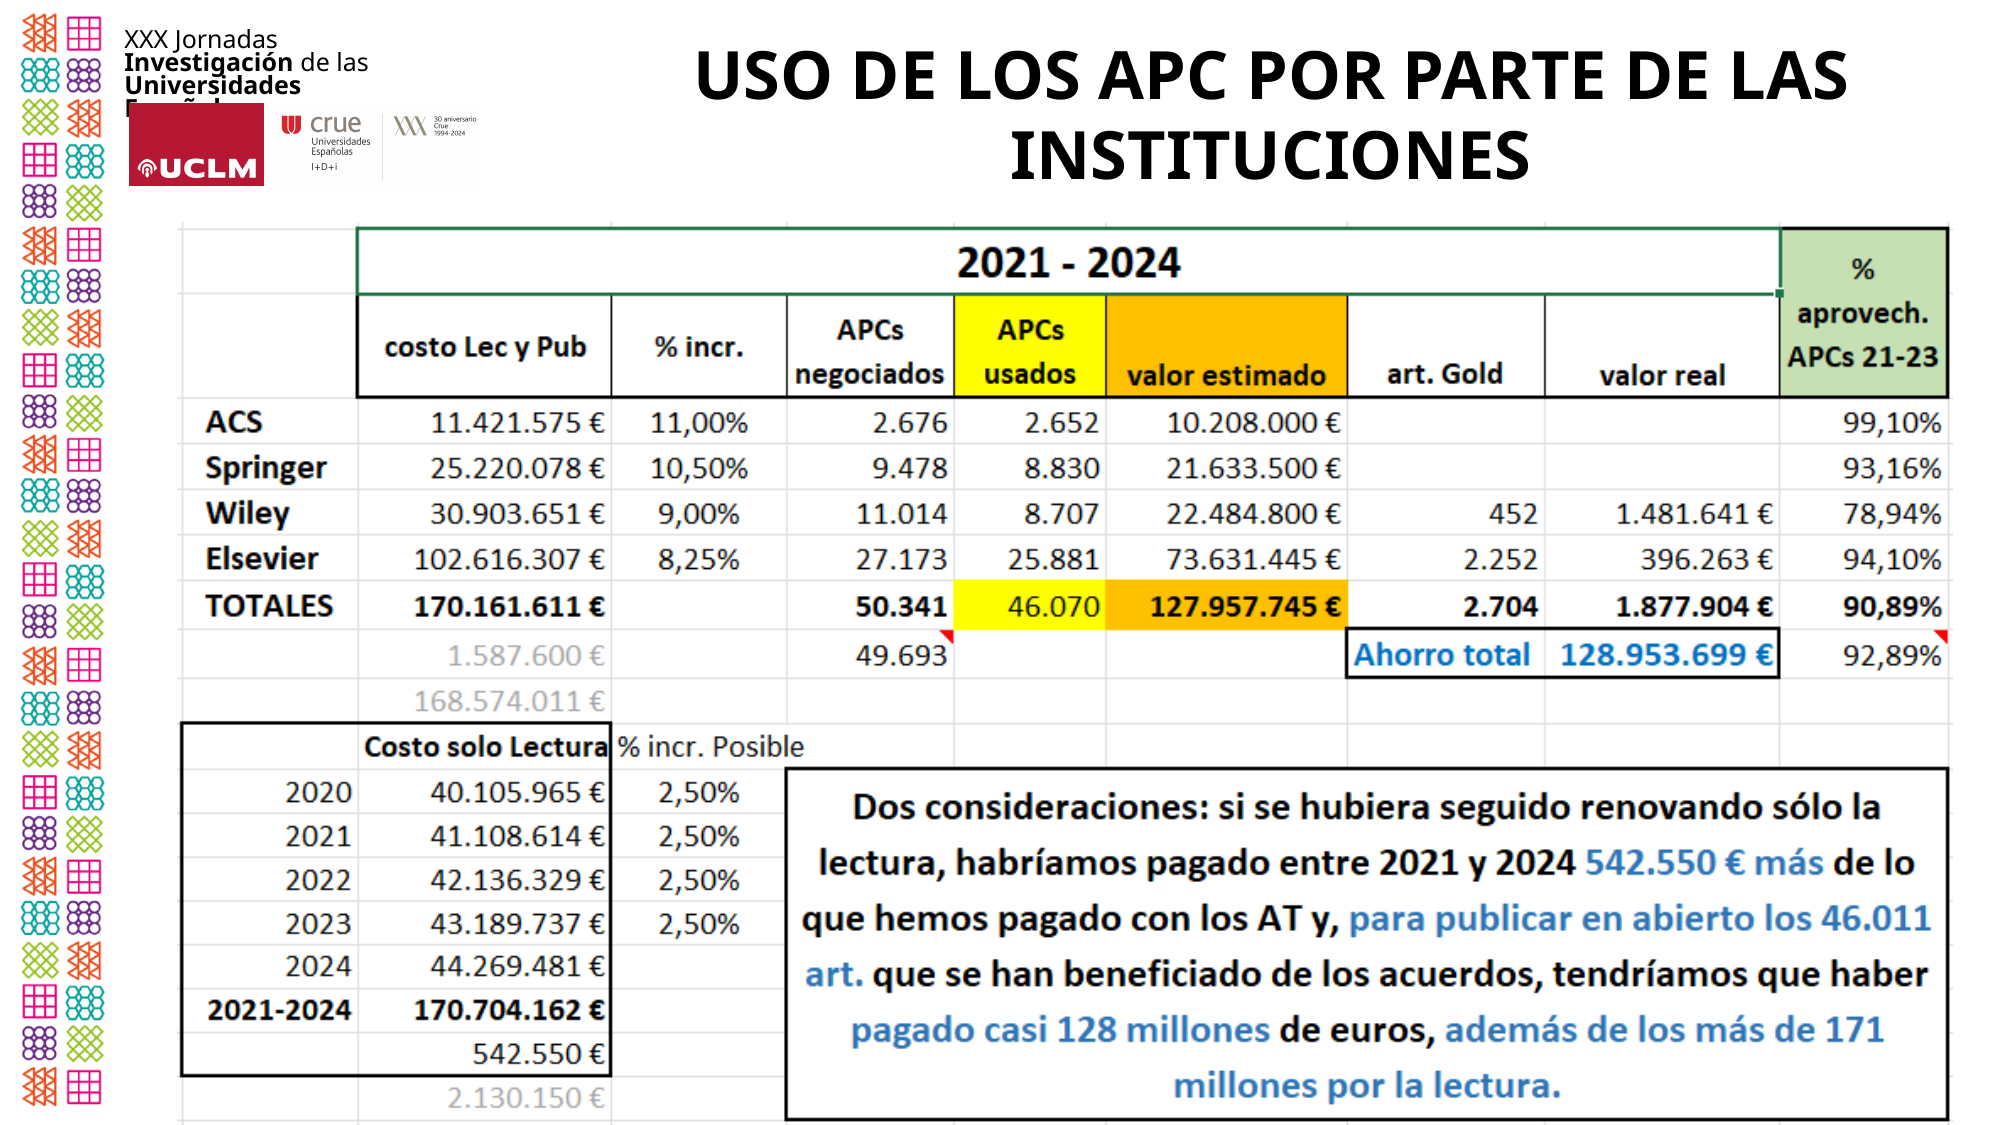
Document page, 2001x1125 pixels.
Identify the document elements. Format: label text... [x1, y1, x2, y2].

picture [129, 103, 264, 186]
text_box USO DE LOS APC POR PARTE DE LAS INSTITUCIONES [543, 25, 2000, 201]
picture [273, 103, 483, 192]
picture [177, 221, 1954, 1125]
picture [15, 11, 110, 1114]
